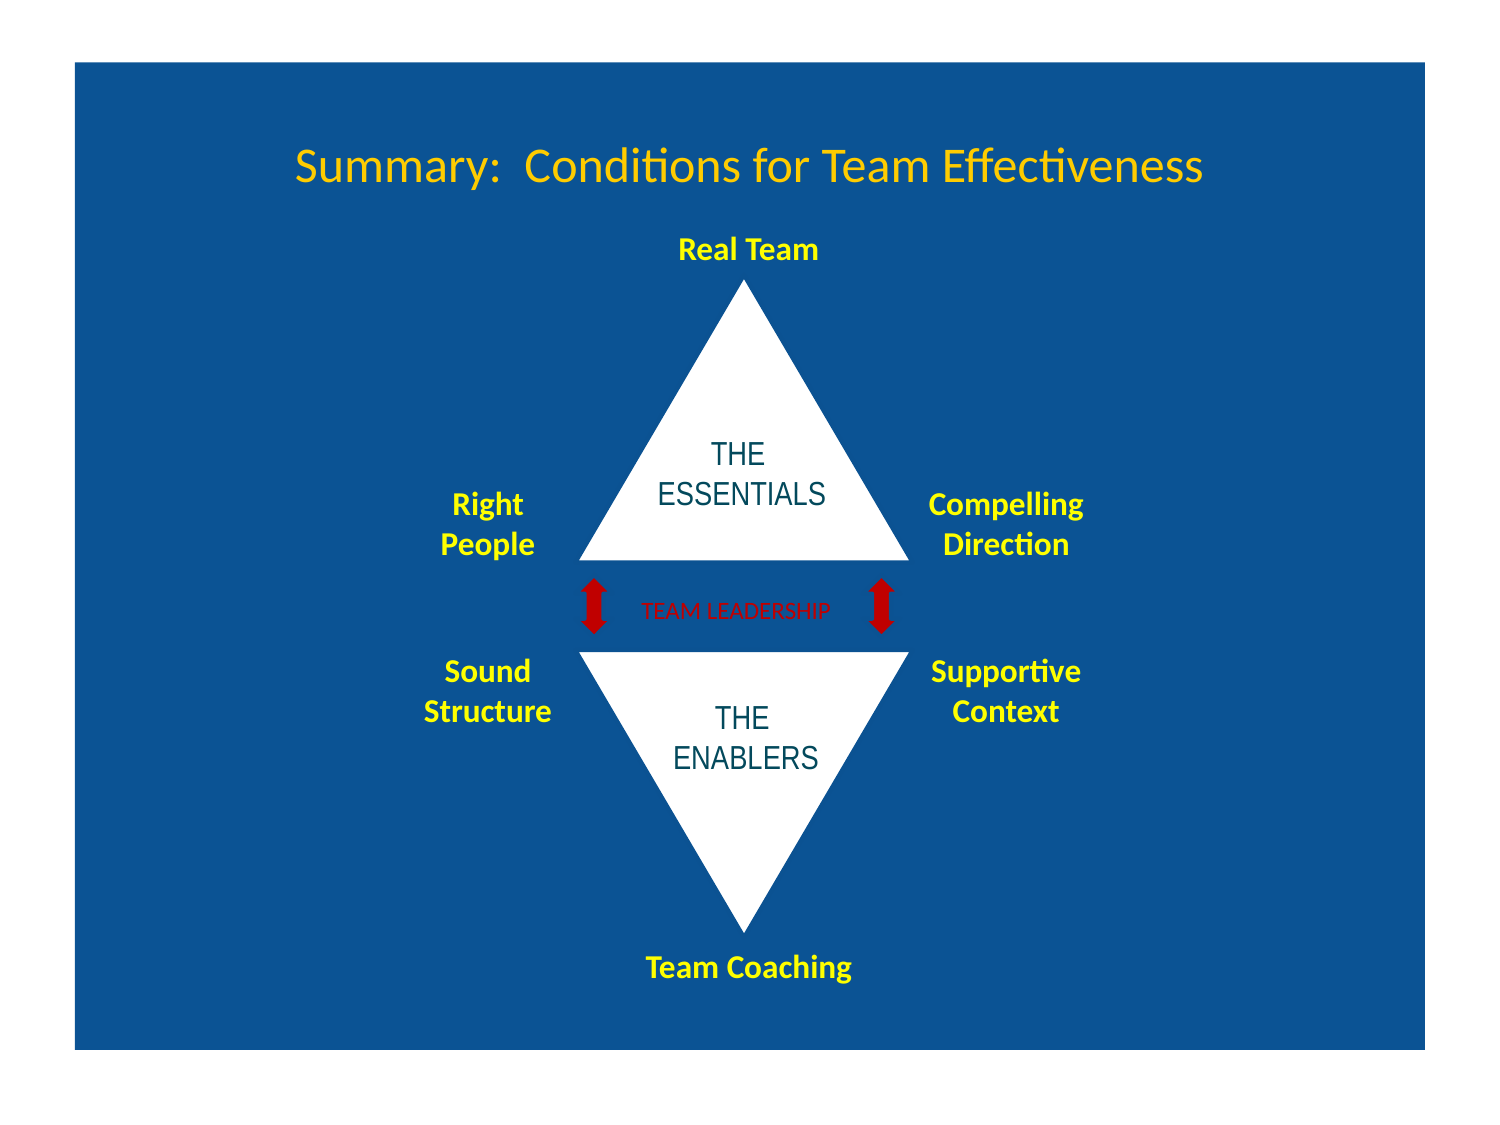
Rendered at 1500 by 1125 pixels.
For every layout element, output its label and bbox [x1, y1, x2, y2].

text_box [74, 61, 1426, 1051]
